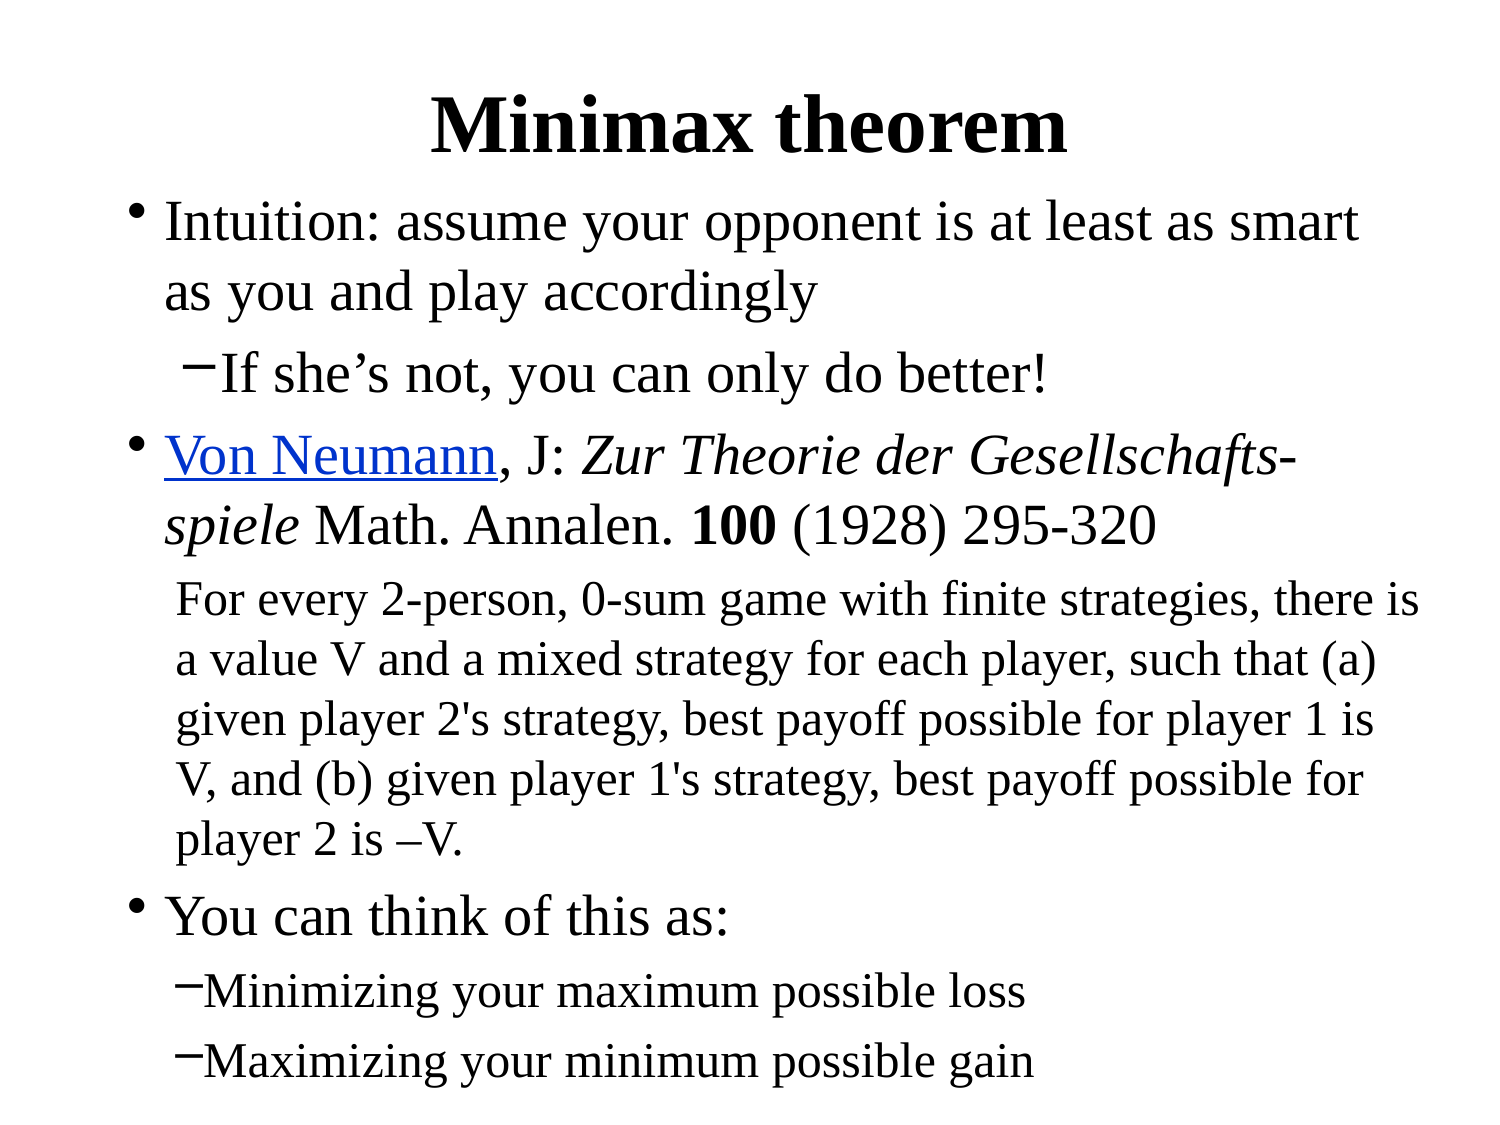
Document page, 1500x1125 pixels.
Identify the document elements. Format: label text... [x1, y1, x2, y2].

title Minimax theorem [112, 24, 1388, 174]
list Intuition: assume your opponent is at least as smart as you and play accordingly If she’s not, you can only do better! Von Neumann, J: Zur Theorie der Gesellschafts-spiele Math. Annalen. 100 (1928) 295-320 For every 2-person, 0-sum game with finite strategies, there is a value V and a mixed strategy for each player, such that (a) given player 2's strategy, best payoff possible for player 1 is V, and (b) given player 1's strategy, best payoff possible for player 2 is –V. You can think of this as: Minimizing your maximum possible loss Maximizing your minimum possible gain [112, 174, 1438, 900]
